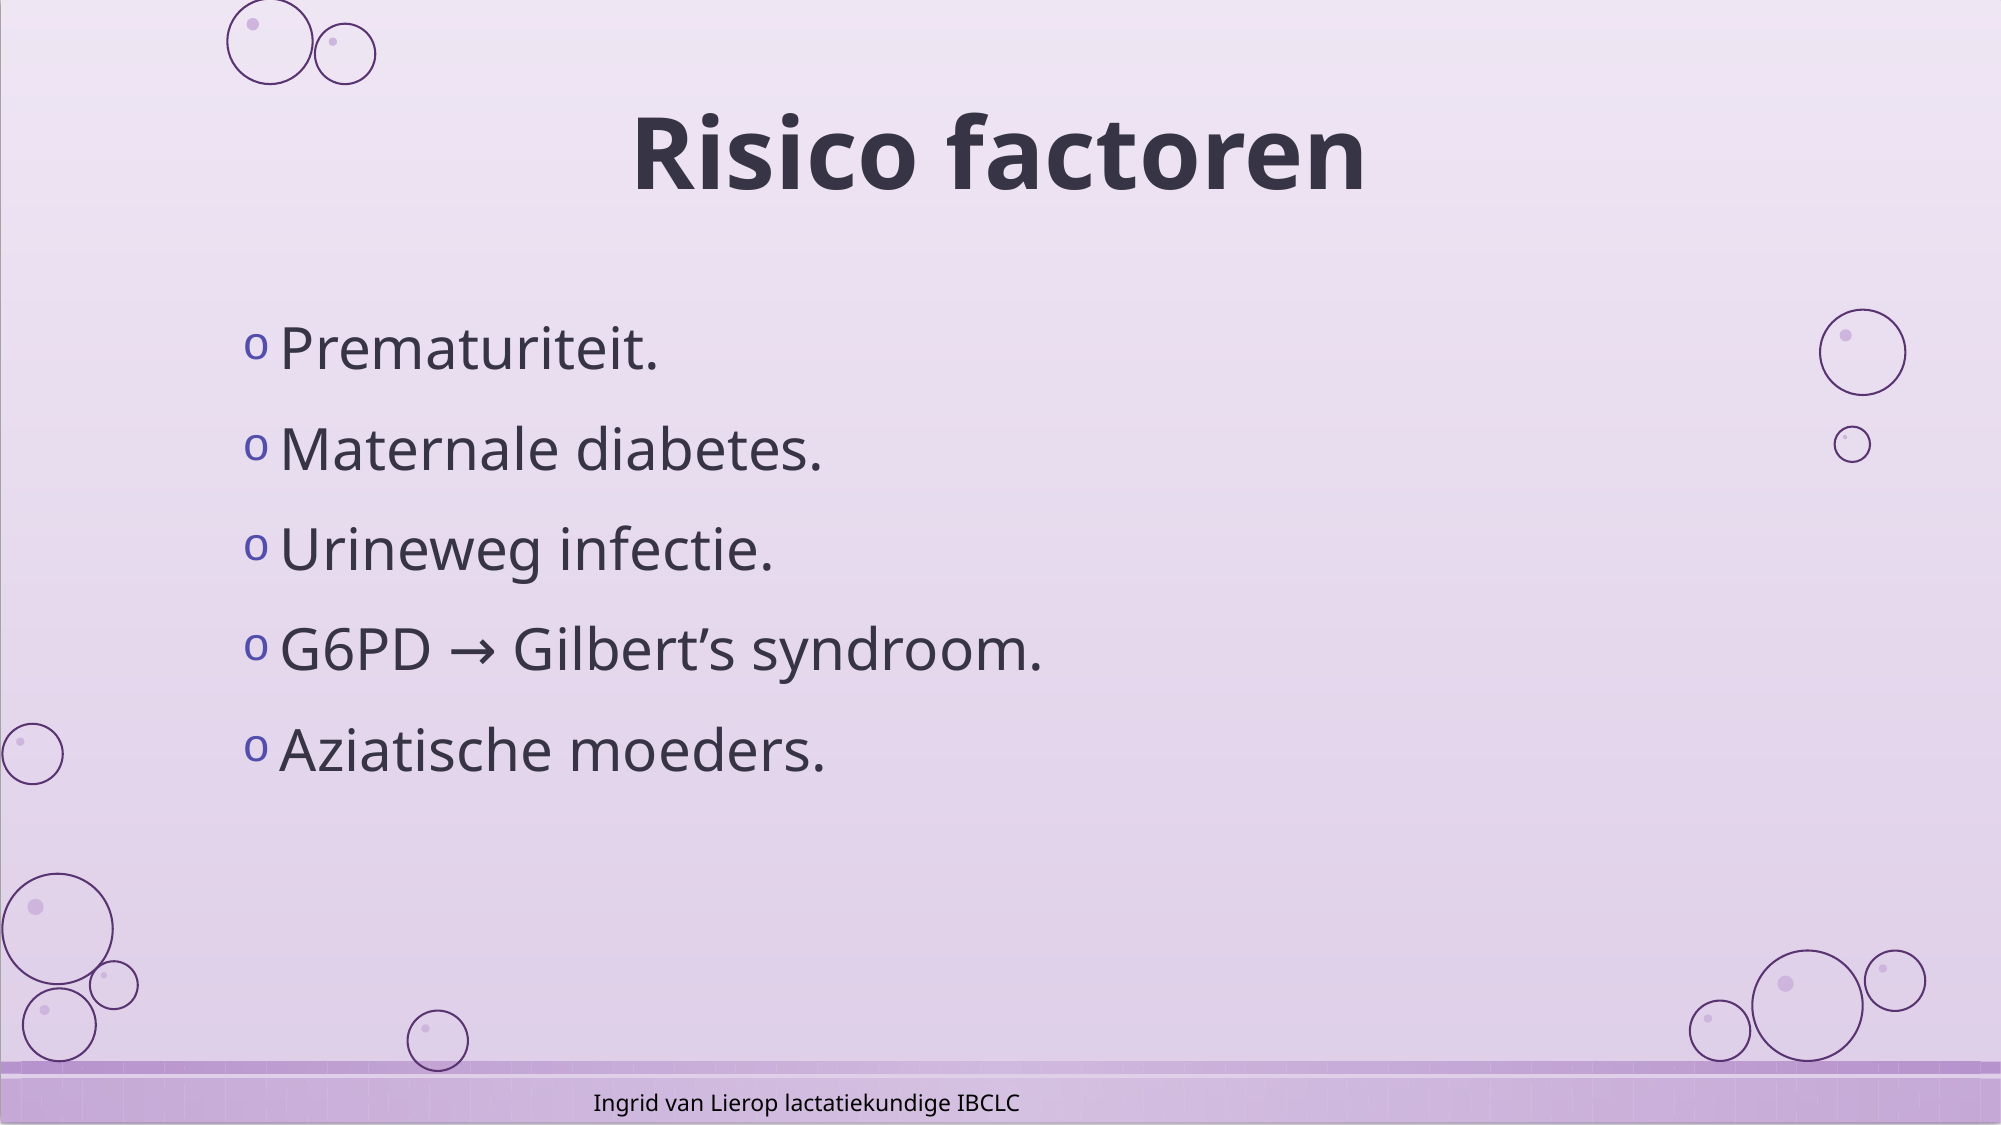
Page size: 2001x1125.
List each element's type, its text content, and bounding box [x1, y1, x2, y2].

title Risico factoren [219, 30, 1780, 219]
list Prematuriteit. Maternale diabetes. Urineweg infectie. G6PD → Gilbert’s syndroom. Aziatische moeders. [219, 311, 1780, 990]
footer Ingrid van Lierop lactatiekundige IBCLC [219, 1082, 1395, 1122]
